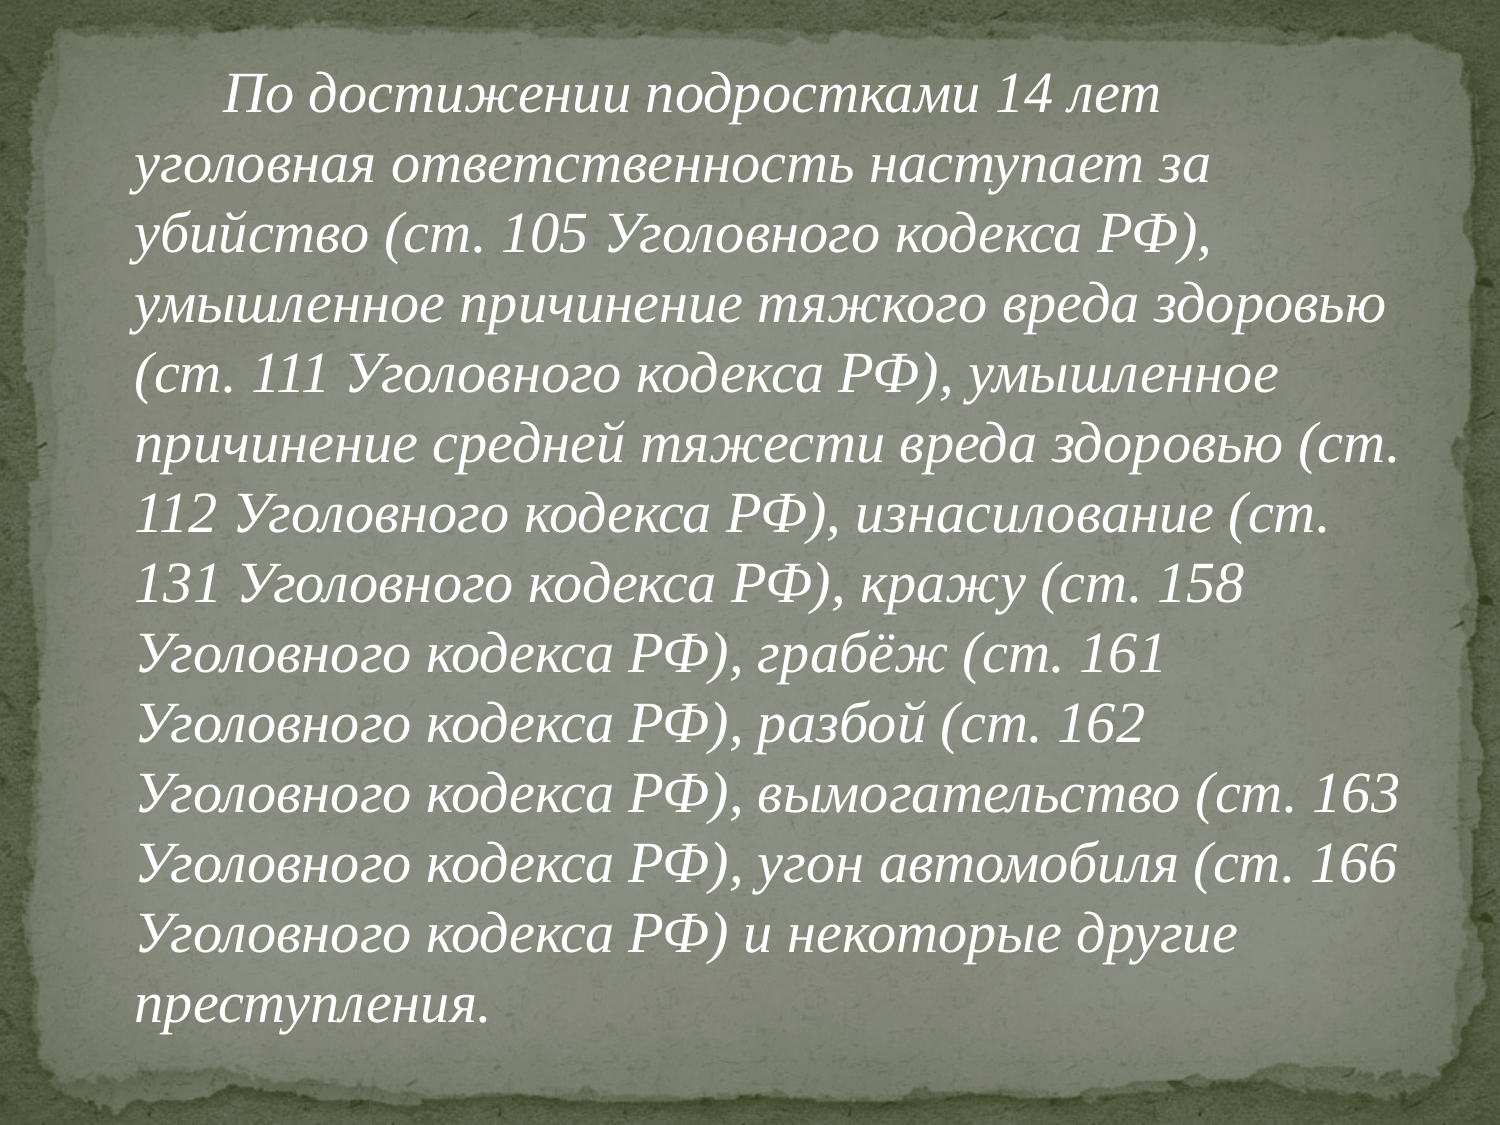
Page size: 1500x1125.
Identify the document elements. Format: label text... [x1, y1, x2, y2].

list По достижении подростками 14 лет уголовная ответственность наступает за убийство (ст. 105 Уголовного кодекса РФ), умышленное причинение тяжкого вреда здоровью (ст. 111 Уголовного кодекса РФ), умышленное причинение средней тяжести вреда здоровью (ст. 112 Уголовного кодекса РФ), изнасилование (ст. 131 Уголовного кодекса РФ), кражу (ст. 158 Уголовного кодекса РФ), грабёж (ст. 161 Уголовного кодекса РФ), разбой (ст. 162 Уголовного кодекса РФ), вымогательство (ст. 163 Уголовного кодекса РФ), угон автомобиля (ст. 166 Уголовного кодекса РФ) и некоторые другие преступления. [75, 46, 1425, 1067]
